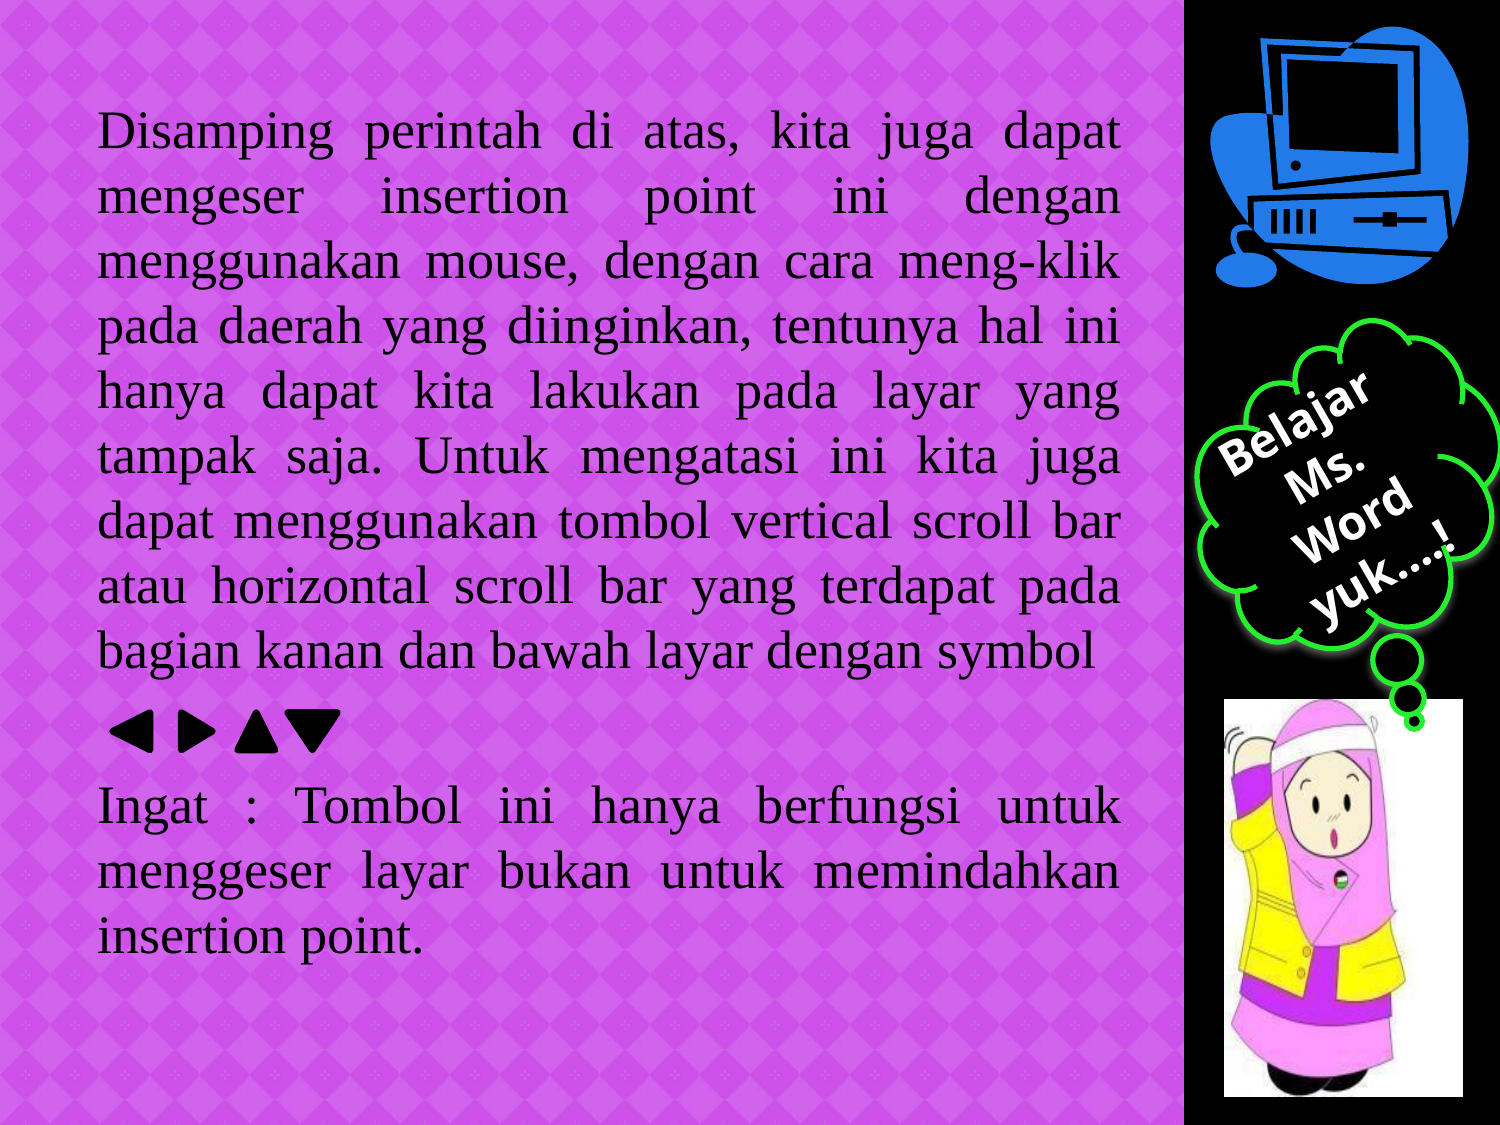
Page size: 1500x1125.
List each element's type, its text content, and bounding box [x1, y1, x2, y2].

picture [1224, 699, 1463, 1097]
text_box [109, 709, 154, 753]
list Disamping perintah di atas, kita juga dapat mengeser insertion point ini dengan menggunakan mouse, dengan cara meng-klik pada daerah yang diinginkan, tentunya hal ini hanya dapat kita lakukan pada layar yang tampak saja. Untuk mengatasi ini kita juga dapat menggunakan tombol vertical scroll bar atau horizontal scroll bar yang terdapat pada bagian kanan dan bawah layar dengan symbol Ingat : Tombol ini hanya berfungsi untuk menggeser layar bukan untuk memindahkan insertion point. [37, 87, 1138, 1070]
text_box [177, 709, 216, 753]
text_box [234, 709, 278, 754]
text_box [284, 709, 341, 754]
